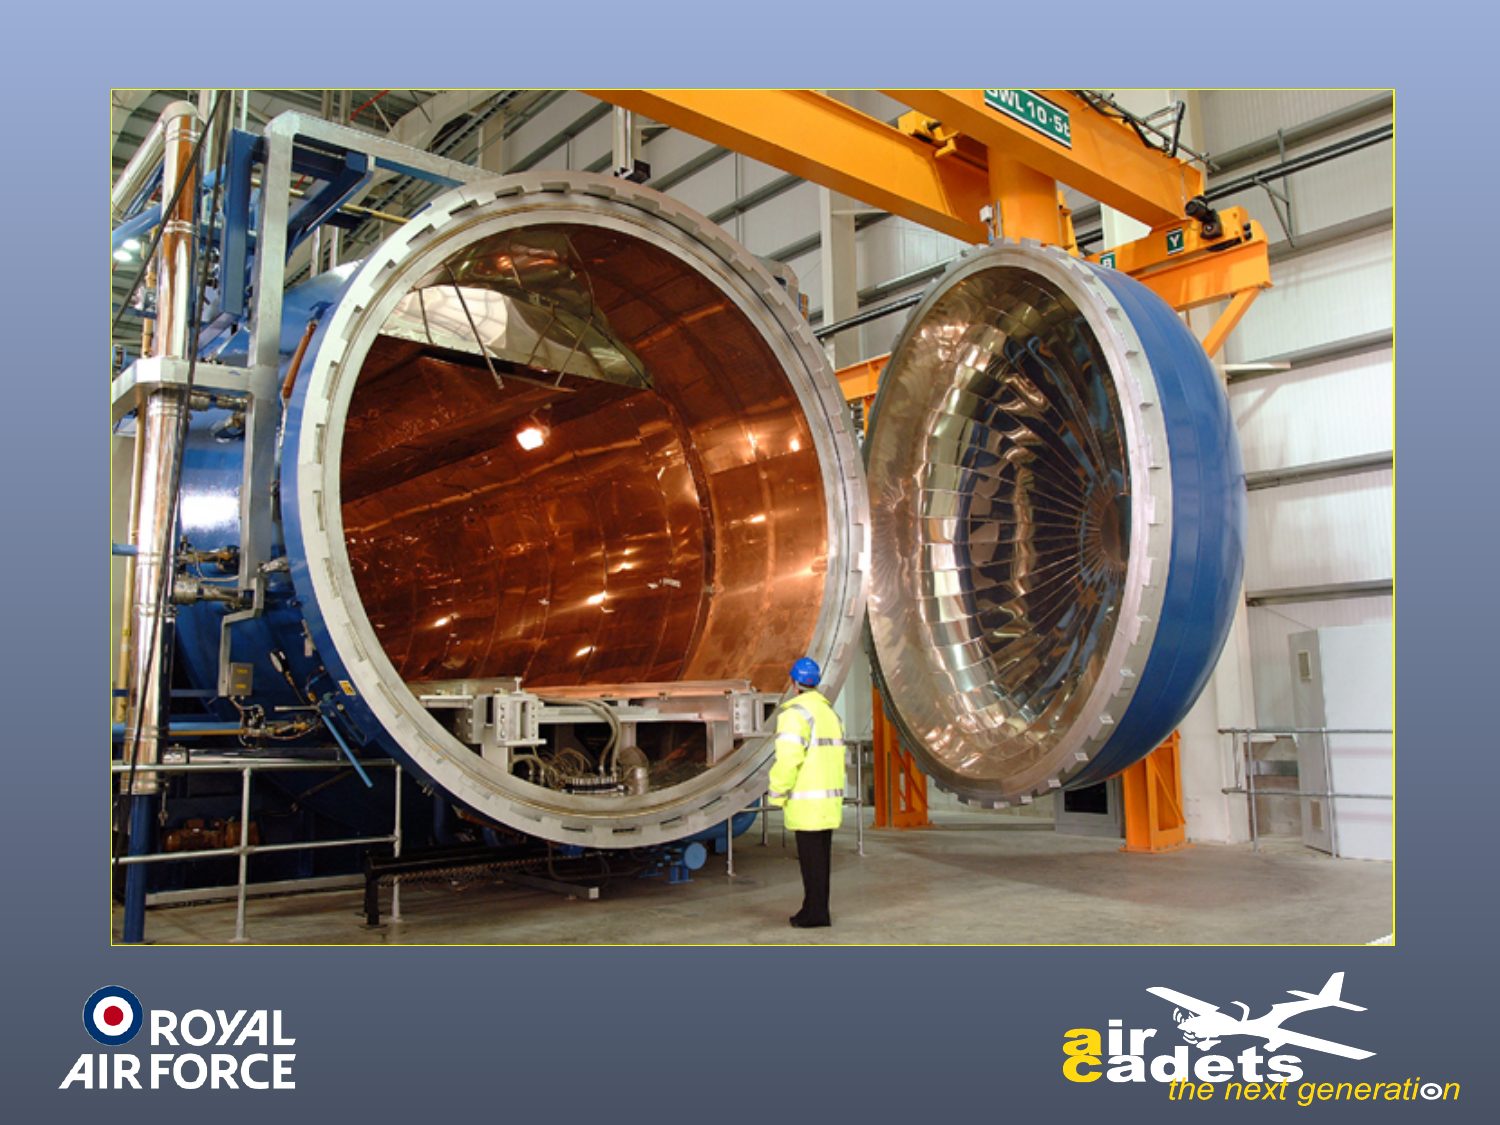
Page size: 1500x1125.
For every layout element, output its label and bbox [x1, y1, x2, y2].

picture [58, 982, 296, 1089]
picture [111, 89, 1394, 946]
